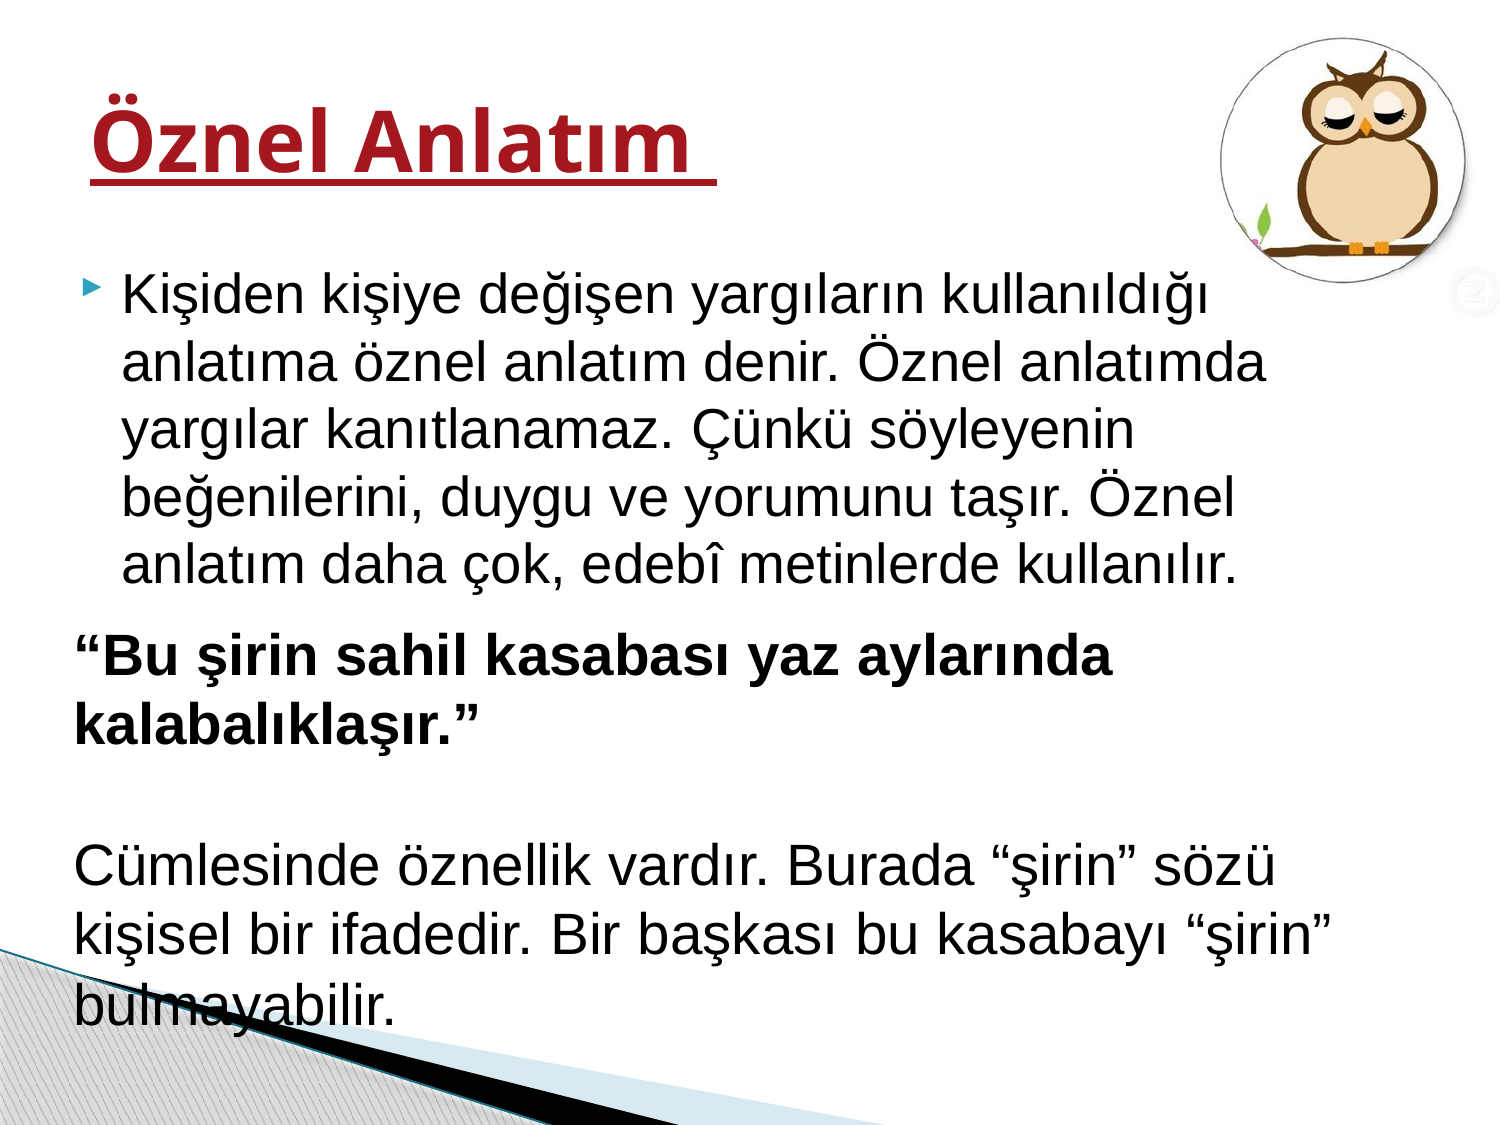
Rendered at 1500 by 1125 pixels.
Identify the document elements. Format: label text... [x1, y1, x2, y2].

picture [1218, 34, 1500, 317]
list Kişiden kişiye değişen yargıların kullanıldığı anlatıma öznel anlatım denir. Öznel anlatımda yargılar kanıtlanamaz. Çünkü söyleyenin beğenilerini, duygu ve yorumunu taşır. Öznel anlatım daha çok, edebî metinlerde kullanılır. [46, 249, 1425, 622]
text_box “Bu şirin sahil kasabası yaz aylarında kalabalıklaşır.” Cümlesinde öznellik vardır. Burada “şirin” sözü kişisel bir ifadedir. Bir başkası bu kasabayı “şirin” bulmayabilir. [58, 609, 1430, 1089]
title Öznel Anlatım [75, 45, 1212, 233]
